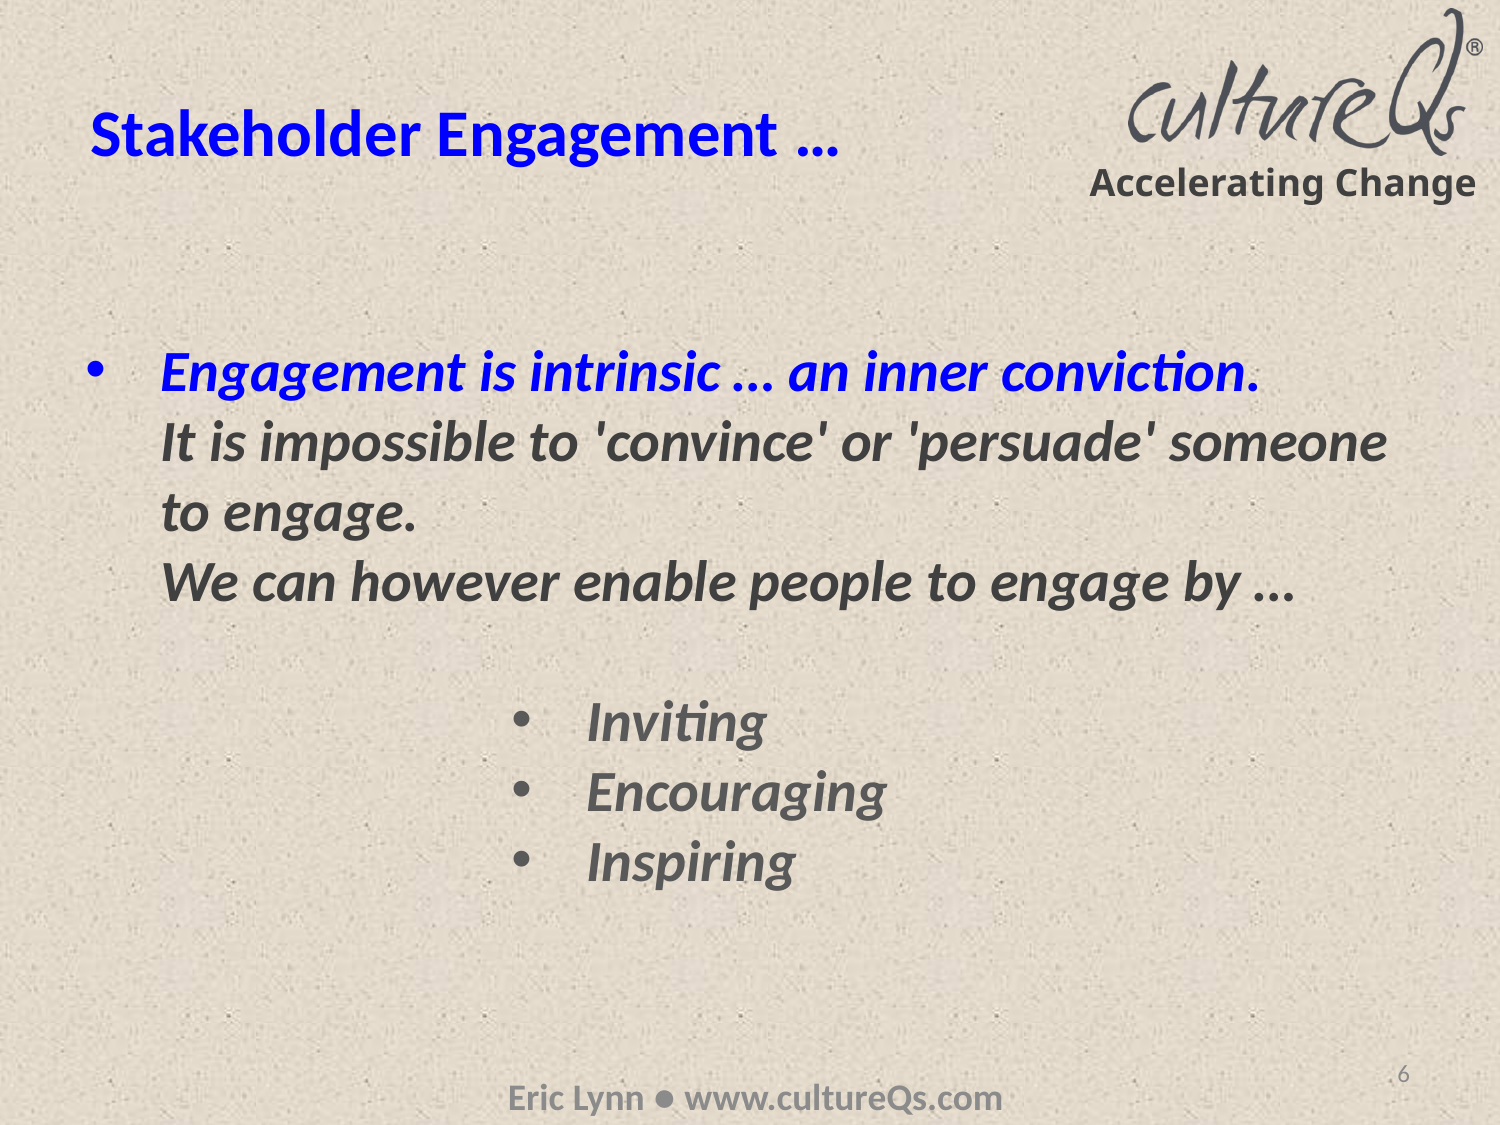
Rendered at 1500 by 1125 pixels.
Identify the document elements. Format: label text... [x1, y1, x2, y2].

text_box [1116, 7, 1483, 212]
text_box Stakeholder Engagement … [75, 82, 858, 177]
picture [0, 0, 1500, 1125]
text_box Engagement is intrinsic … an inner conviction. It is impossible to 'convince' or 'persuade' someone to engage. We can however enable people to engage by … Inviting Encouraging Inspiring [70, 326, 1433, 901]
slide_number 6 [1074, 1042, 1425, 1103]
text_box Eric Lynn ● www.cultureQs.com [484, 1065, 1028, 1125]
